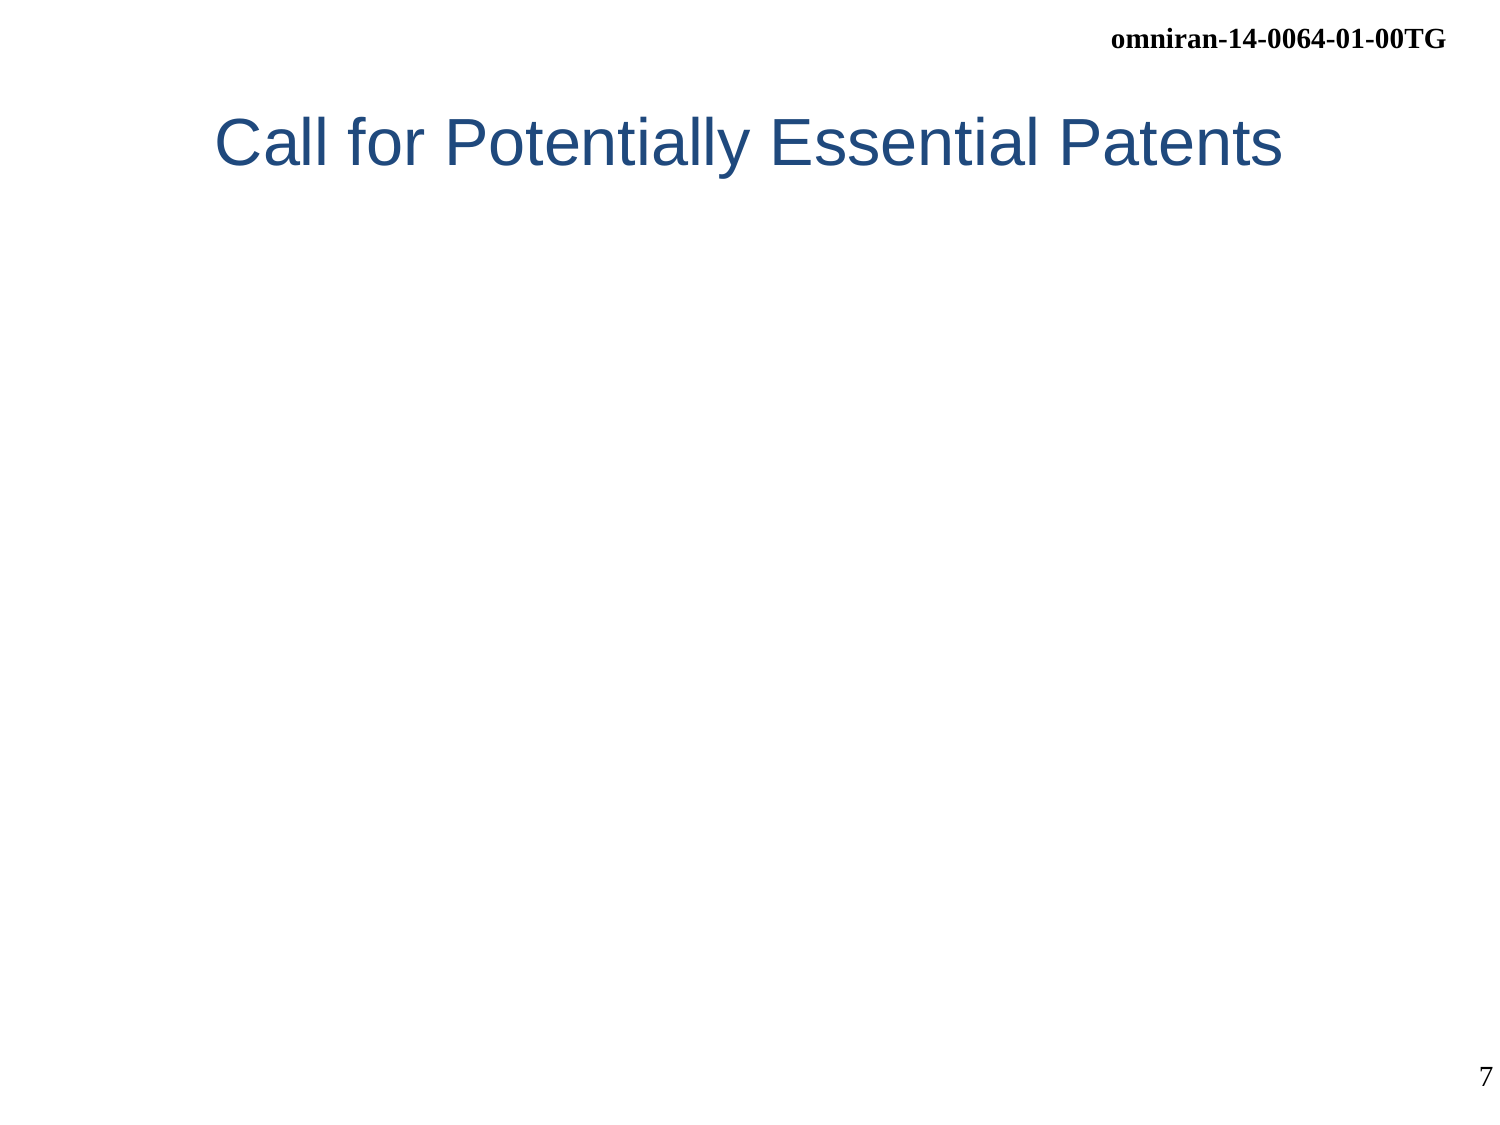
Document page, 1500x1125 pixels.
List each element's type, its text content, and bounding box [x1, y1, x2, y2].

title Call for Potentially Essential Patents [75, 45, 1425, 233]
